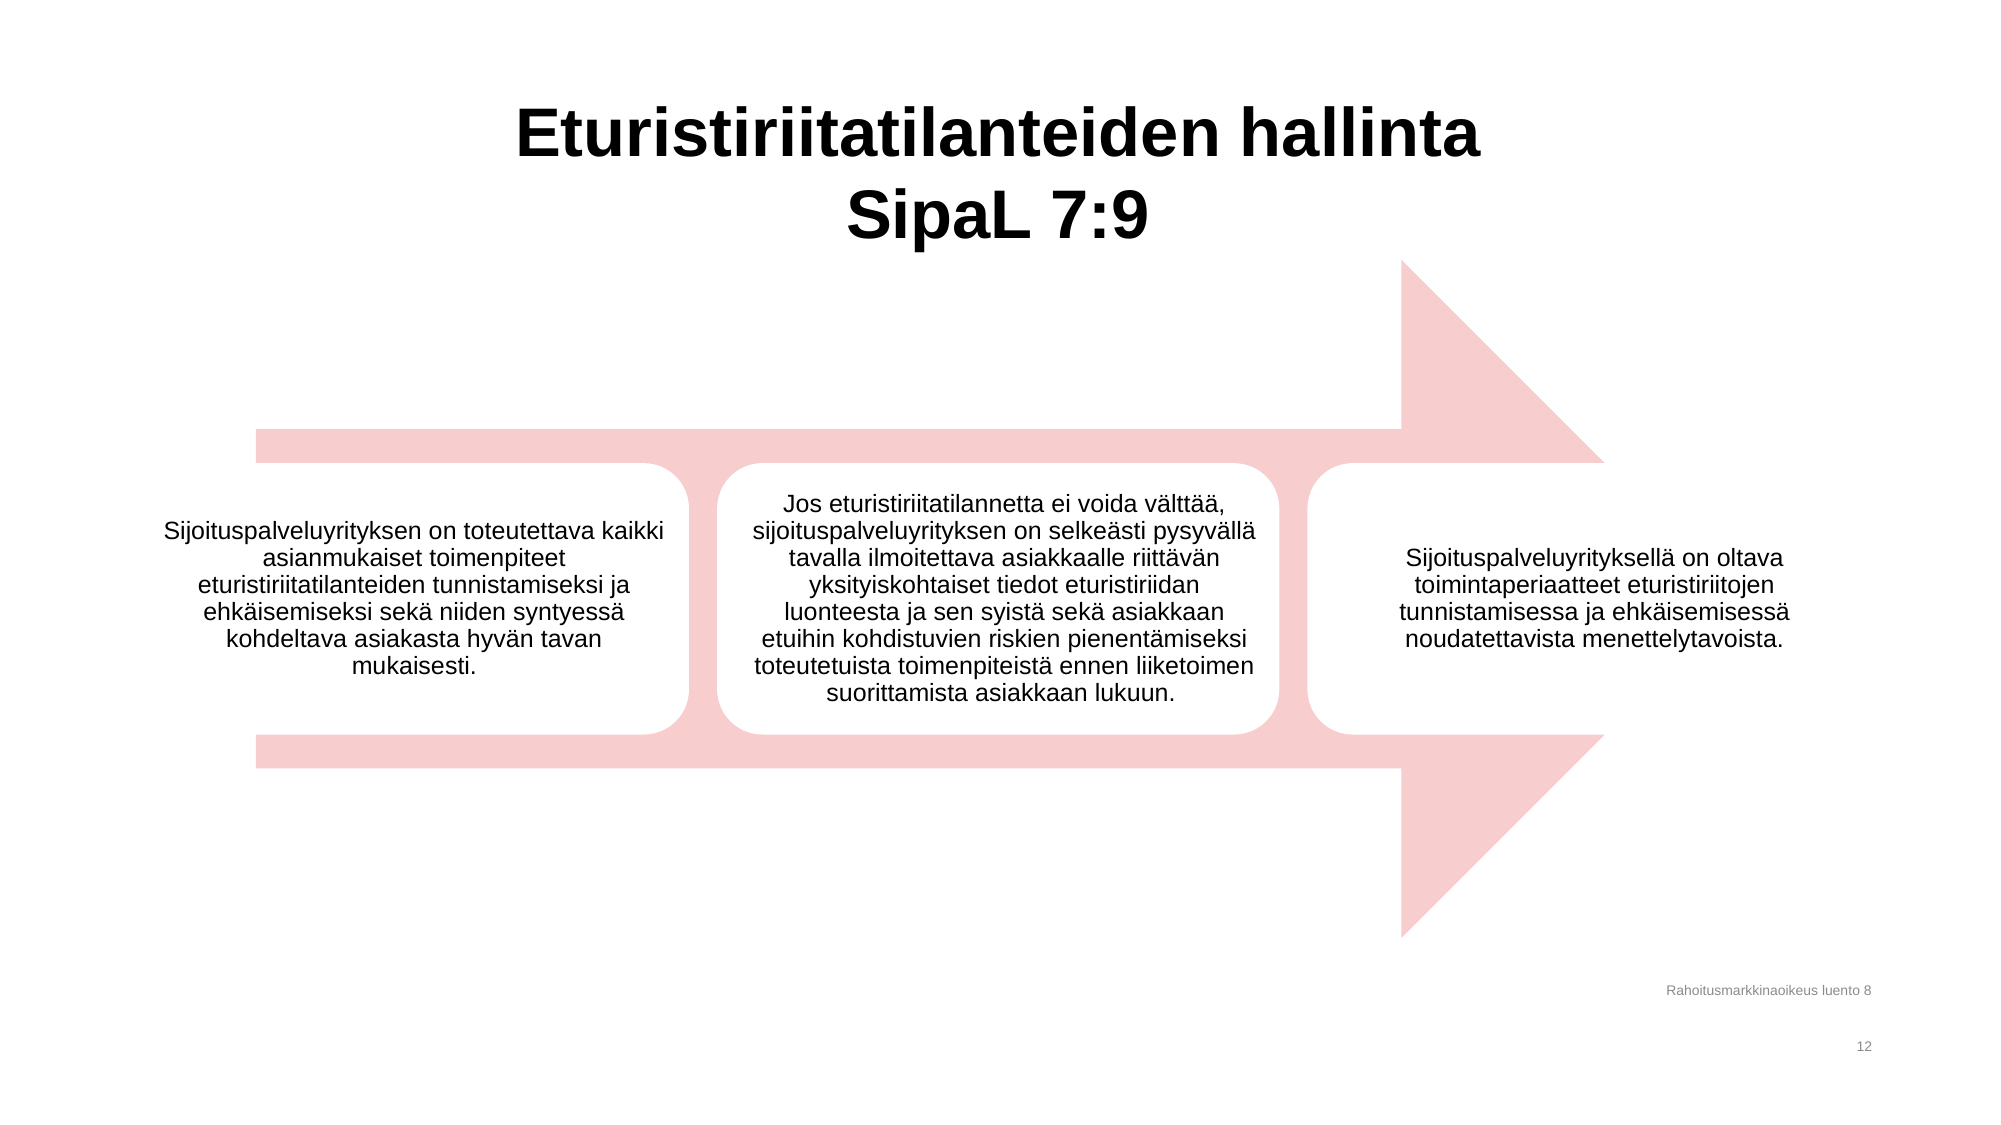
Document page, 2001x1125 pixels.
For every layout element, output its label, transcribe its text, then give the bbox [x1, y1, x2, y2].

title Eturistiriitatilanteiden hallinta SipaL 7:9 [125, 80, 1872, 258]
footer Rahoitusmarkkinaoikeus luento 8 [1080, 976, 1873, 1003]
slide_number 12 [1080, 1033, 1873, 1060]
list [124, 259, 1872, 939]
